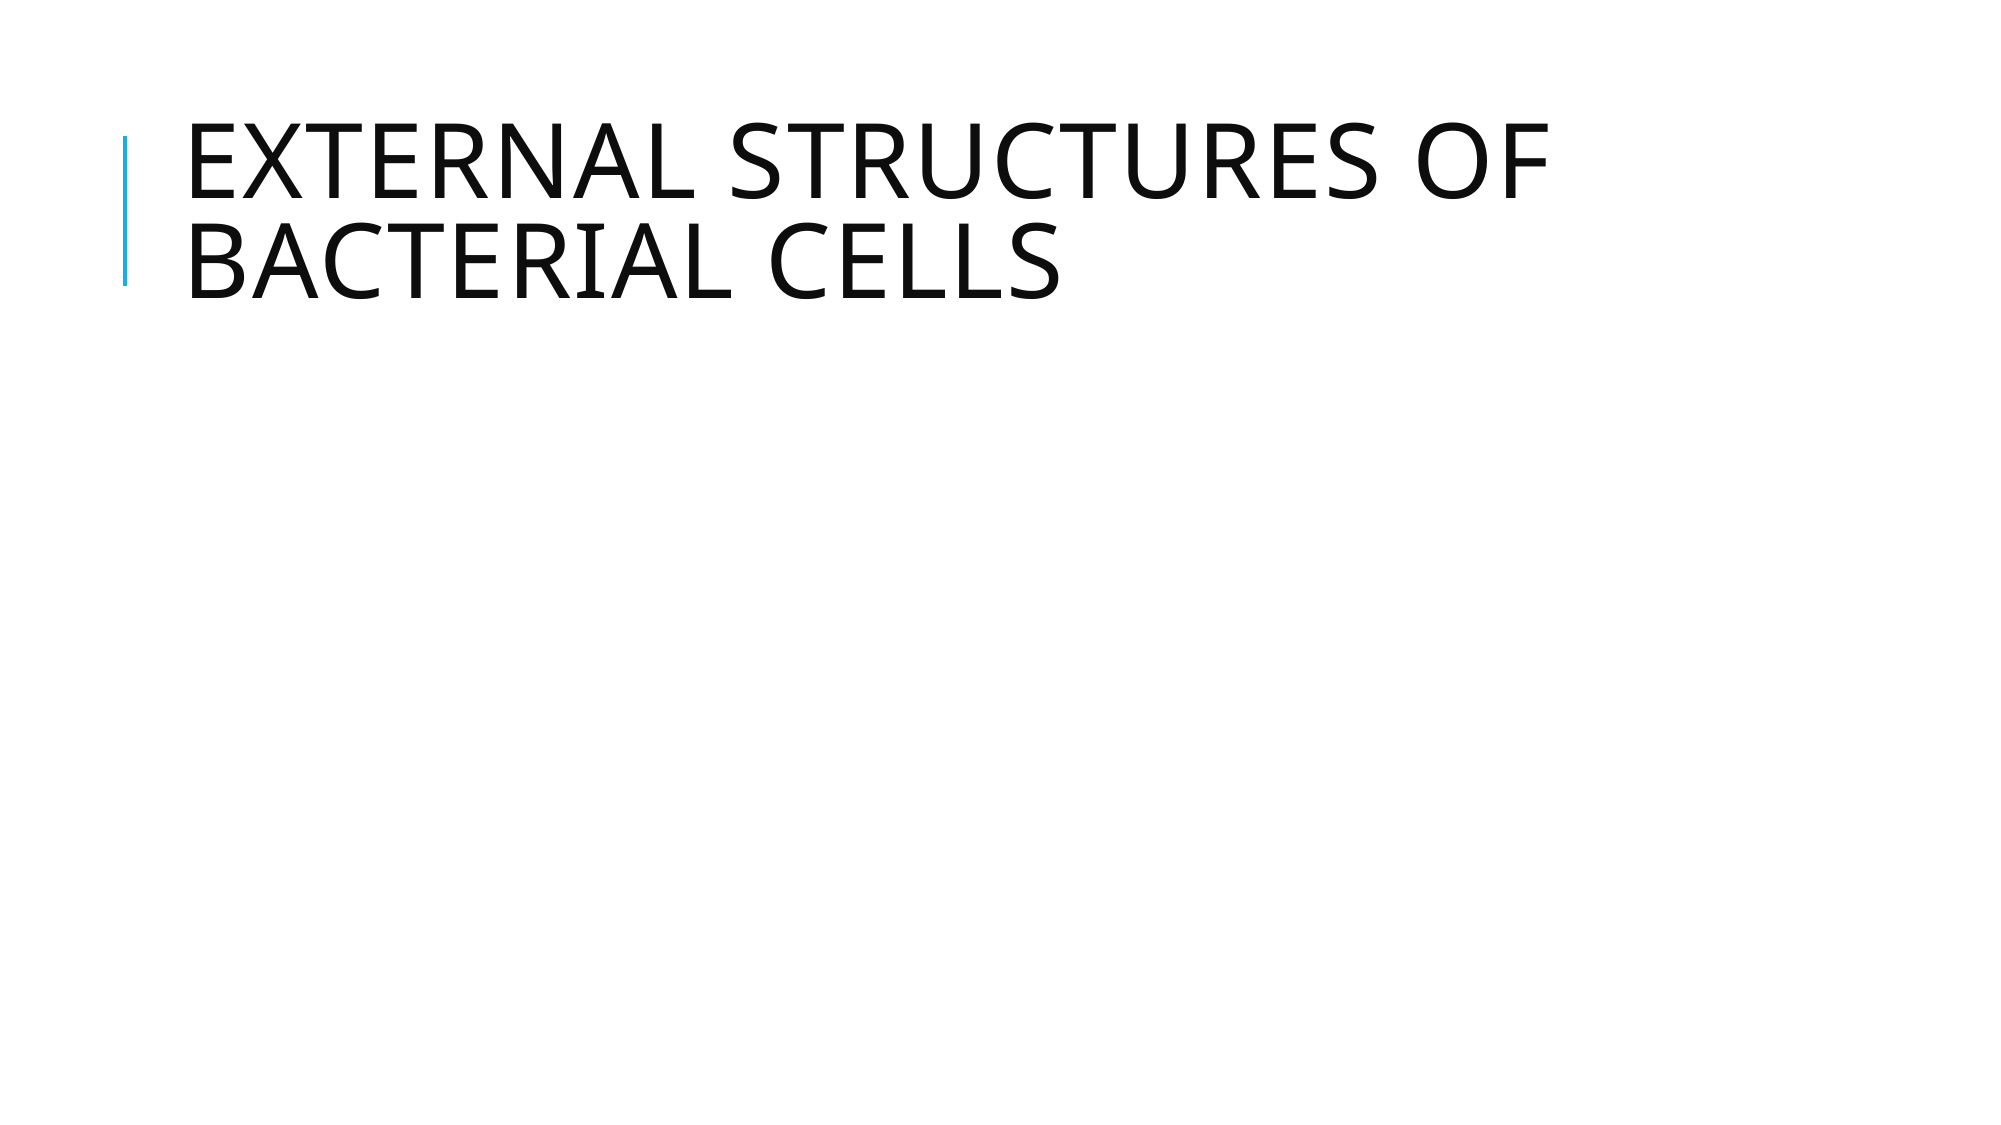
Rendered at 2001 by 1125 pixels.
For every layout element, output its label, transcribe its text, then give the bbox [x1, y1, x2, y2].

title External structures of Bacterial cells [168, 96, 1763, 342]
